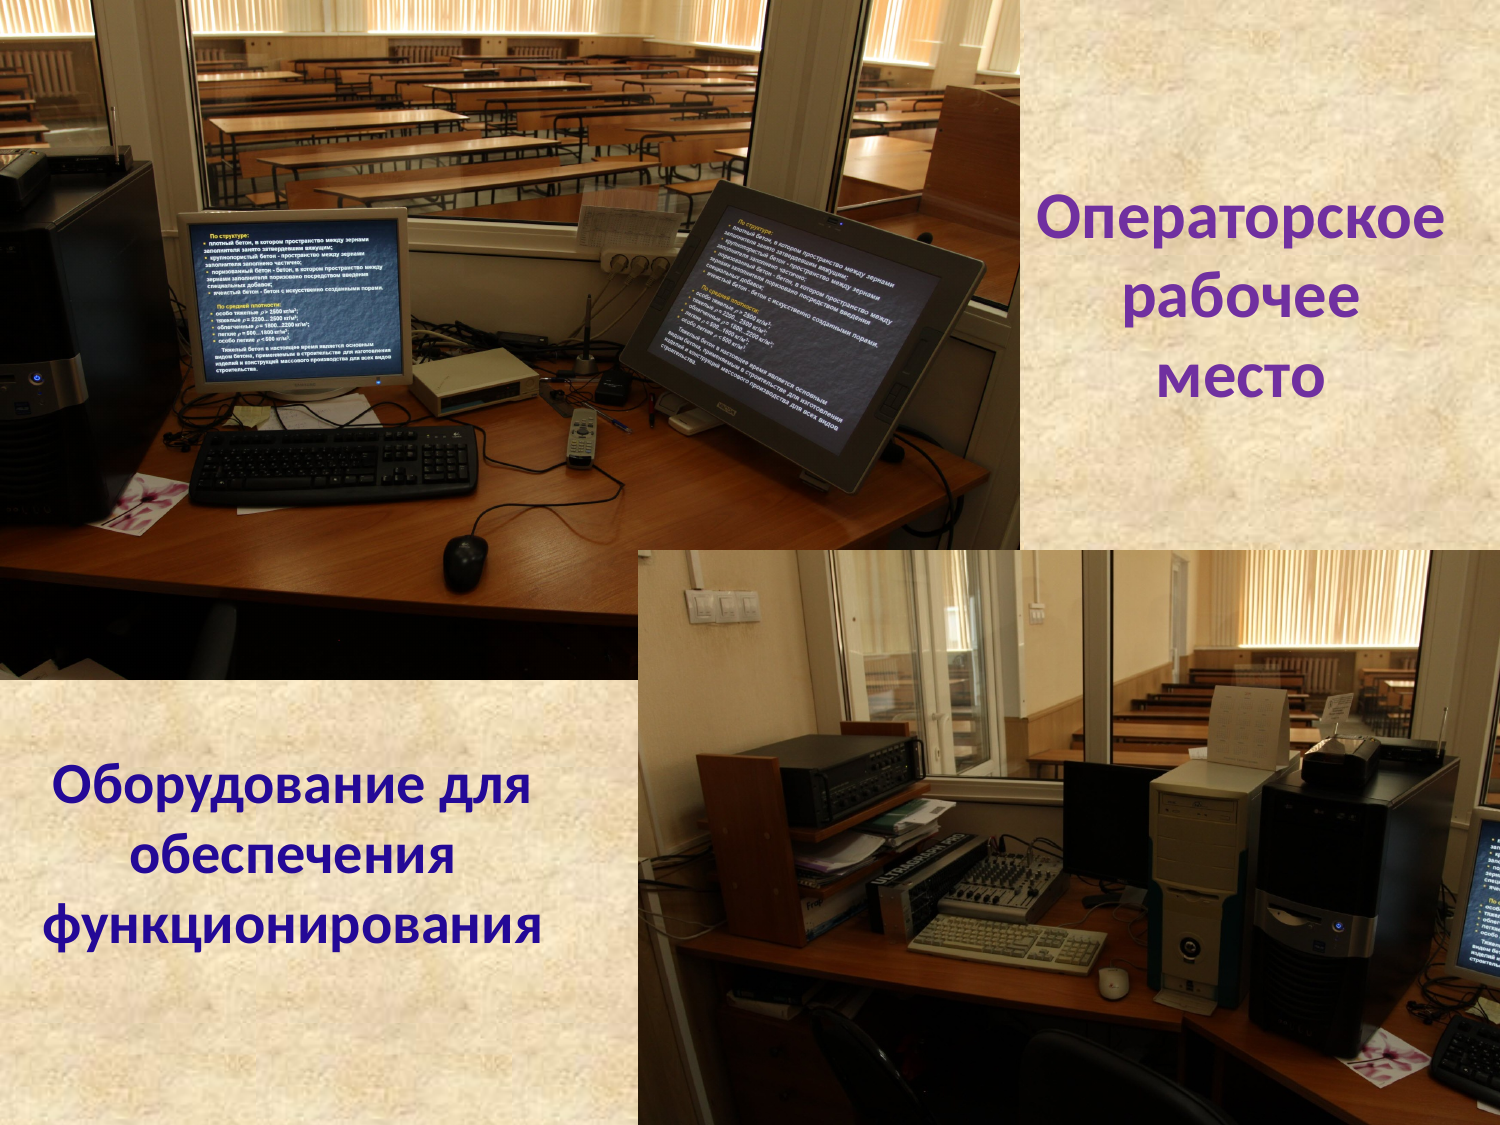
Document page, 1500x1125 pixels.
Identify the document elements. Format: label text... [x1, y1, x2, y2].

picture [0, 0, 1500, 1125]
text_box Операторское рабочее место [1024, 163, 1461, 419]
text_box Оборудование для обеспечения функционирования [0, 738, 586, 963]
